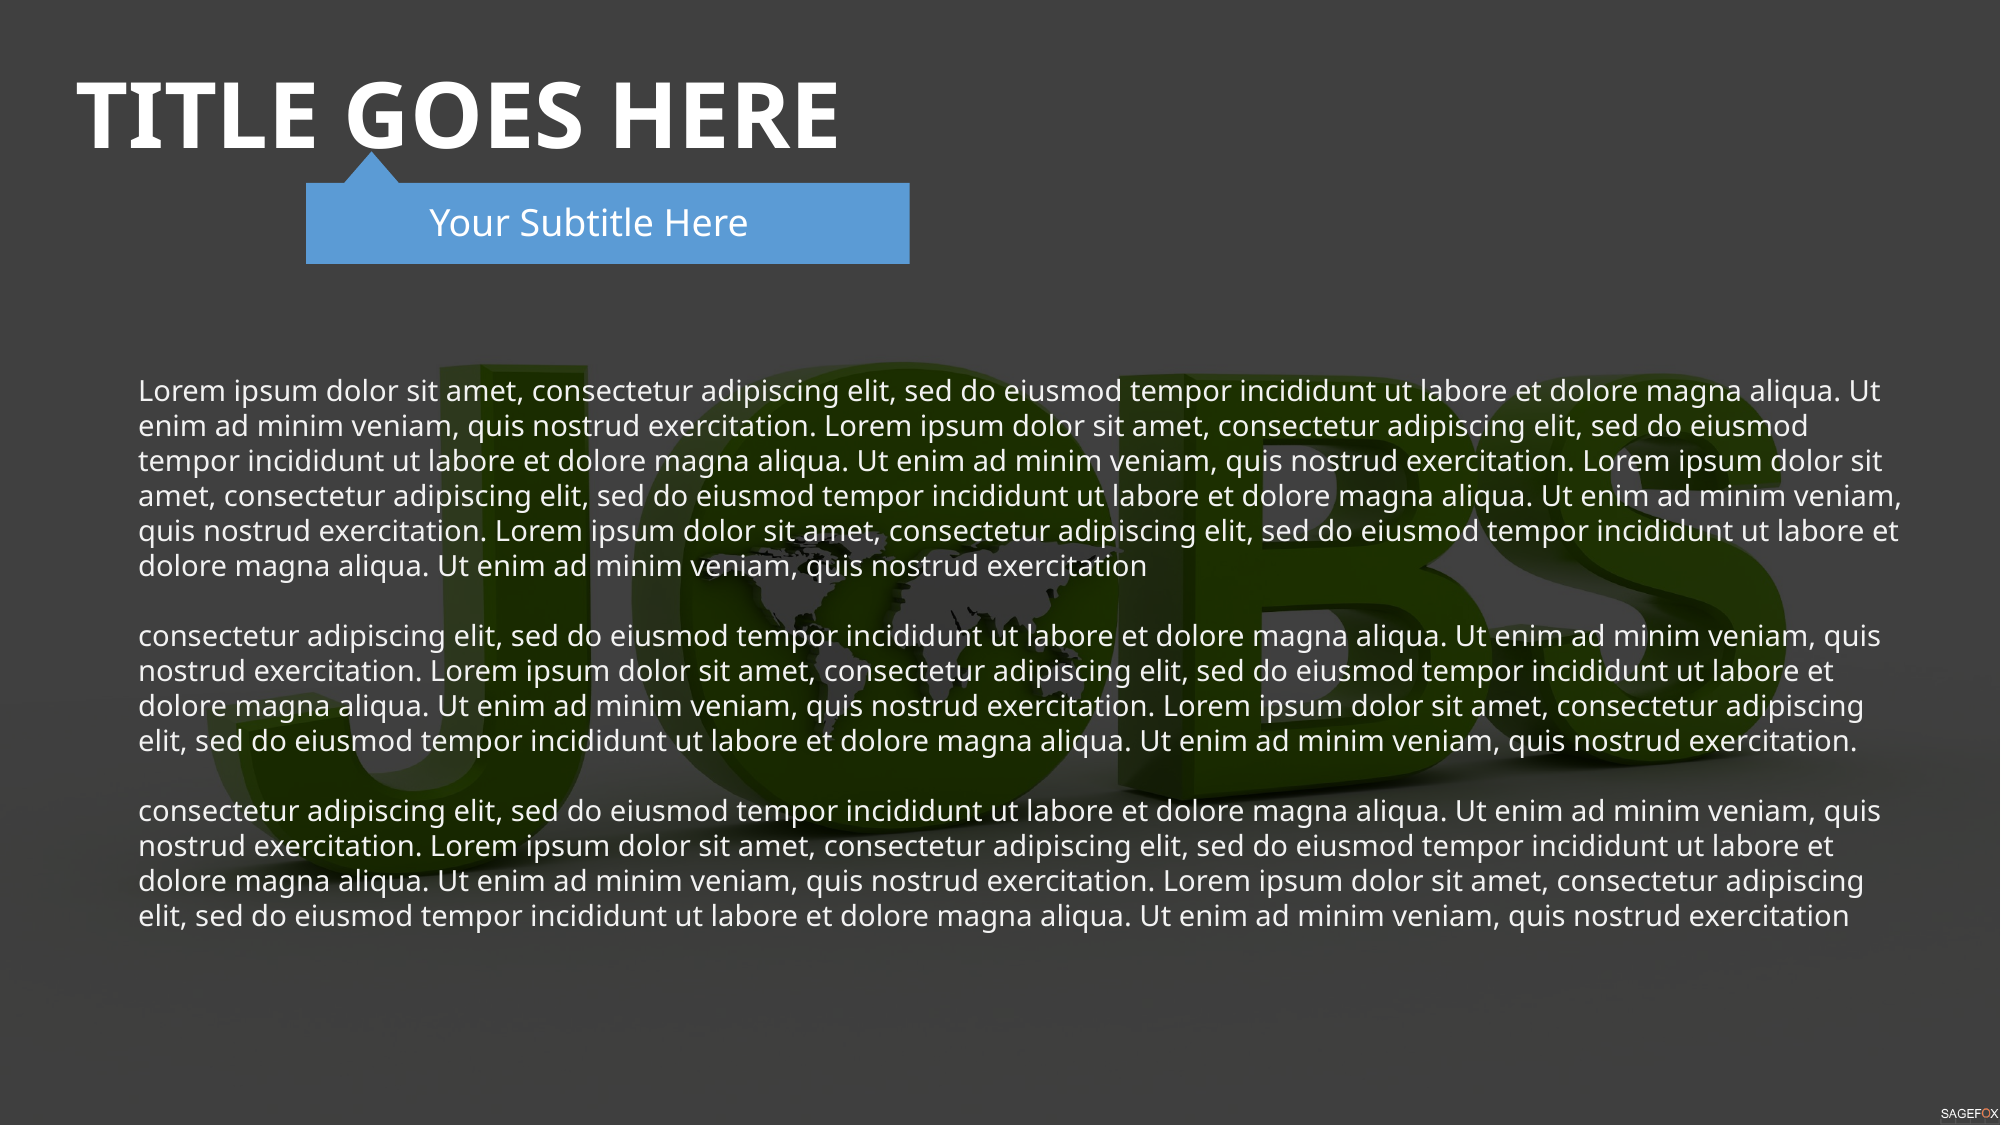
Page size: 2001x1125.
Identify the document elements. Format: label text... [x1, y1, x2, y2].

text_box Lorem ipsum dolor sit amet, consectetur adipiscing elit, sed do eiusmod tempor incididunt ut labore et dolore magna aliqua. Ut enim ad minim veniam, quis nostrud exercitation. Lorem ipsum dolor sit amet, consectetur adipiscing elit, sed do eiusmod tempor incididunt ut labore et dolore magna aliqua. Ut enim ad minim veniam, quis nostrud exercitation. Lorem ipsum dolor sit amet, consectetur adipiscing elit, sed do eiusmod tempor incididunt ut labore et dolore magna aliqua. Ut enim ad minim veniam, quis nostrud exercitation. Lorem ipsum dolor sit amet, consectetur adipiscing elit, sed do eiusmod tempor incididunt ut labore et dolore magna aliqua. Ut enim ad minim veniam, quis nostrud exercitation consectetur adipiscing elit, sed do eiusmod tempor incididunt ut labore et dolore magna aliqua. Ut enim ad minim veniam, quis nostrud exercitation. Lorem ipsum dolor sit amet, consectetur adipiscing elit, sed do eiusmod tempor incididunt ut labore et dolore magna aliqua. Ut enim ad minim veniam, quis nostrud exercitation. Lorem ipsum dolor sit amet, consectetur adipiscing elit, sed do eiusmod tempor incididunt ut labore et dolore magna aliqua. Ut enim ad minim veniam, quis nostrud exercitation. consectetur adipiscing elit, sed do eiusmod tempor incididunt ut labore et dolore magna aliqua. Ut enim ad minim veniam, quis nostrud exercitation. Lorem ipsum dolor sit amet, consectetur adipiscing elit, sed do eiusmod tempor incididunt ut labore et dolore magna aliqua. Ut enim ad minim veniam, quis nostrud exercitation. Lorem ipsum dolor sit amet, consectetur adipiscing elit, sed do eiusmod tempor incididunt ut labore et dolore magna aliqua. Ut enim ad minim veniam, quis nostrud exercitation [123, 365, 1930, 940]
picture [0, 0, 2001, 1125]
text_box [306, 151, 910, 264]
text_box TITLE GOES HERE [60, 49, 965, 175]
